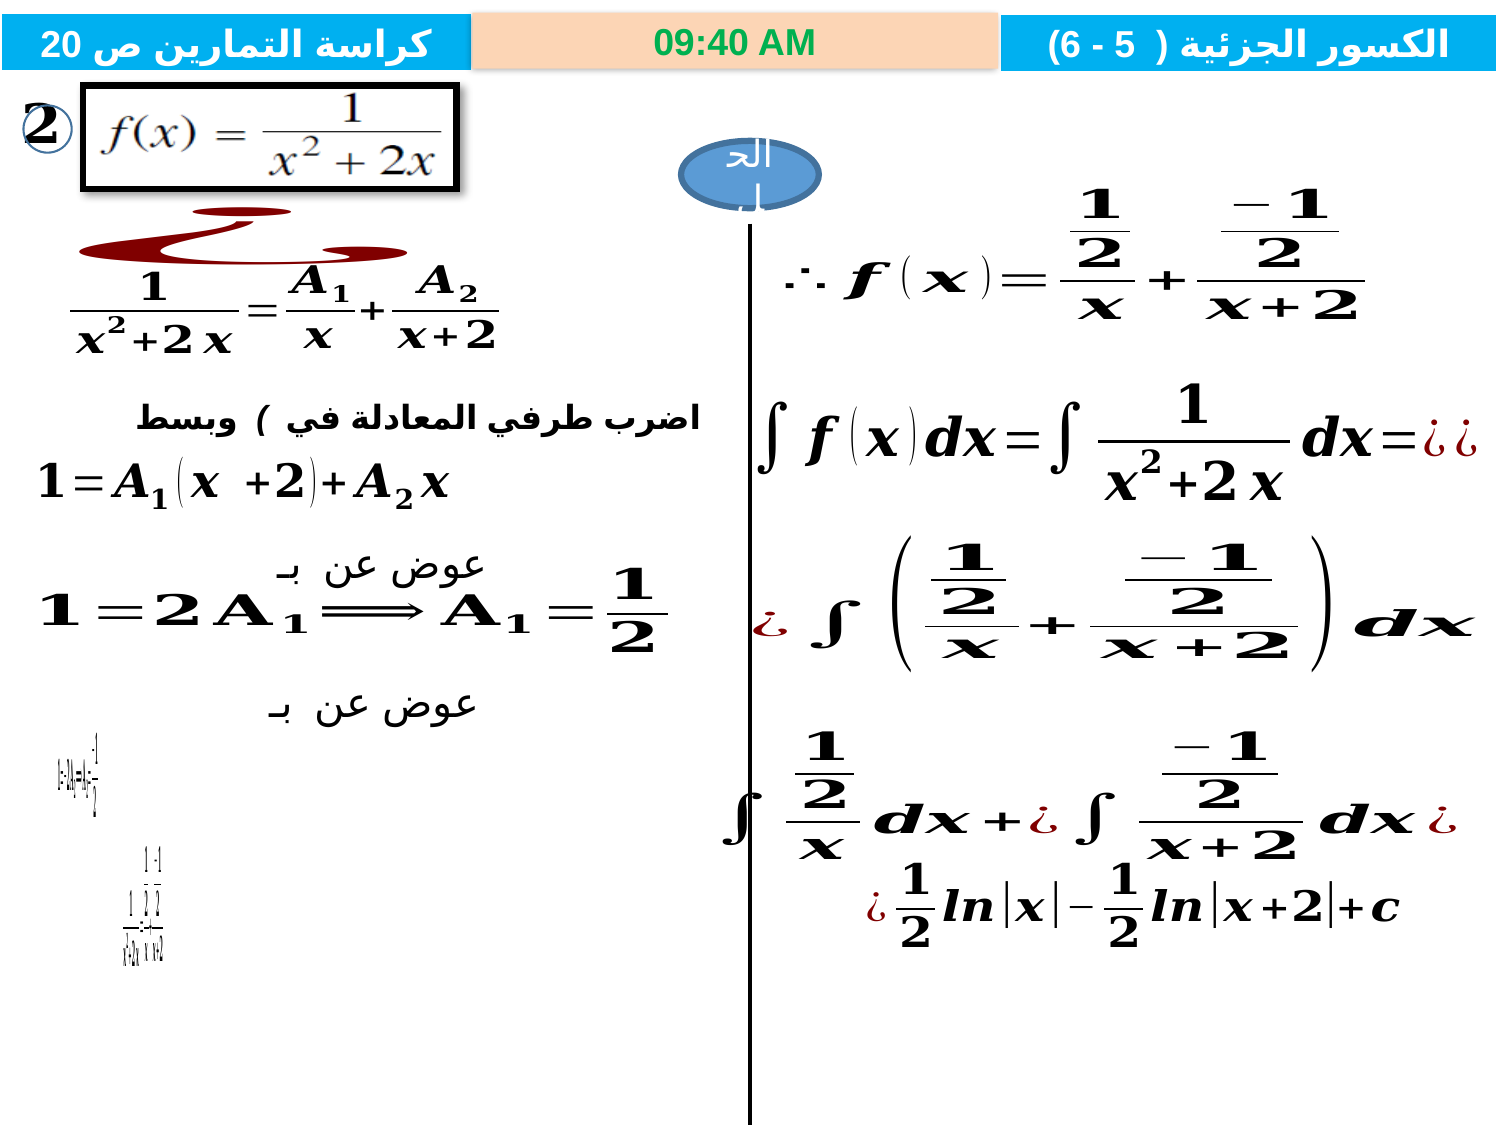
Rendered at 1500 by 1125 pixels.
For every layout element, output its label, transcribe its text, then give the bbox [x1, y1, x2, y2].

text_box الحل [679, 139, 820, 210]
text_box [21, 95, 72, 157]
text_box الكسور الجزئية ( 5 - 6) [998, 11, 1500, 74]
picture [86, 88, 454, 187]
text_box كراسة التمارين ص 20 [0, 11, 471, 73]
text_box 06/05/2021 09:27 م [472, 12, 999, 69]
